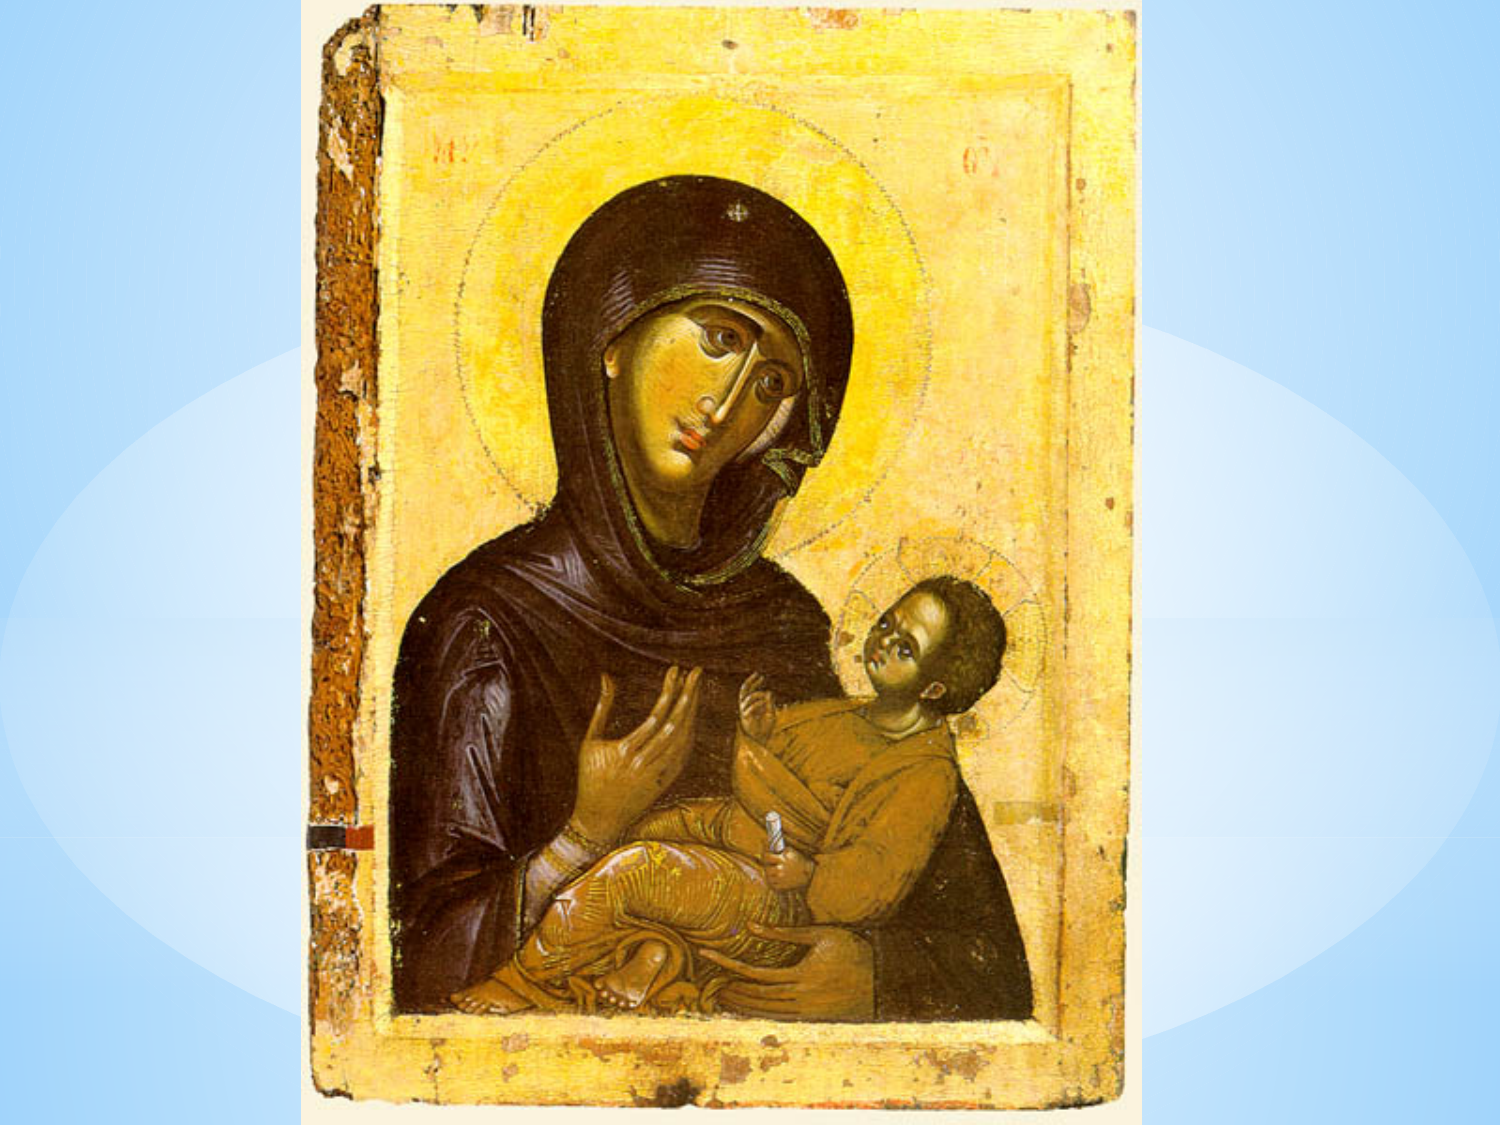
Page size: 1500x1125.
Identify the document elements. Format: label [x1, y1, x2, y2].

list [301, 0, 1143, 1125]
